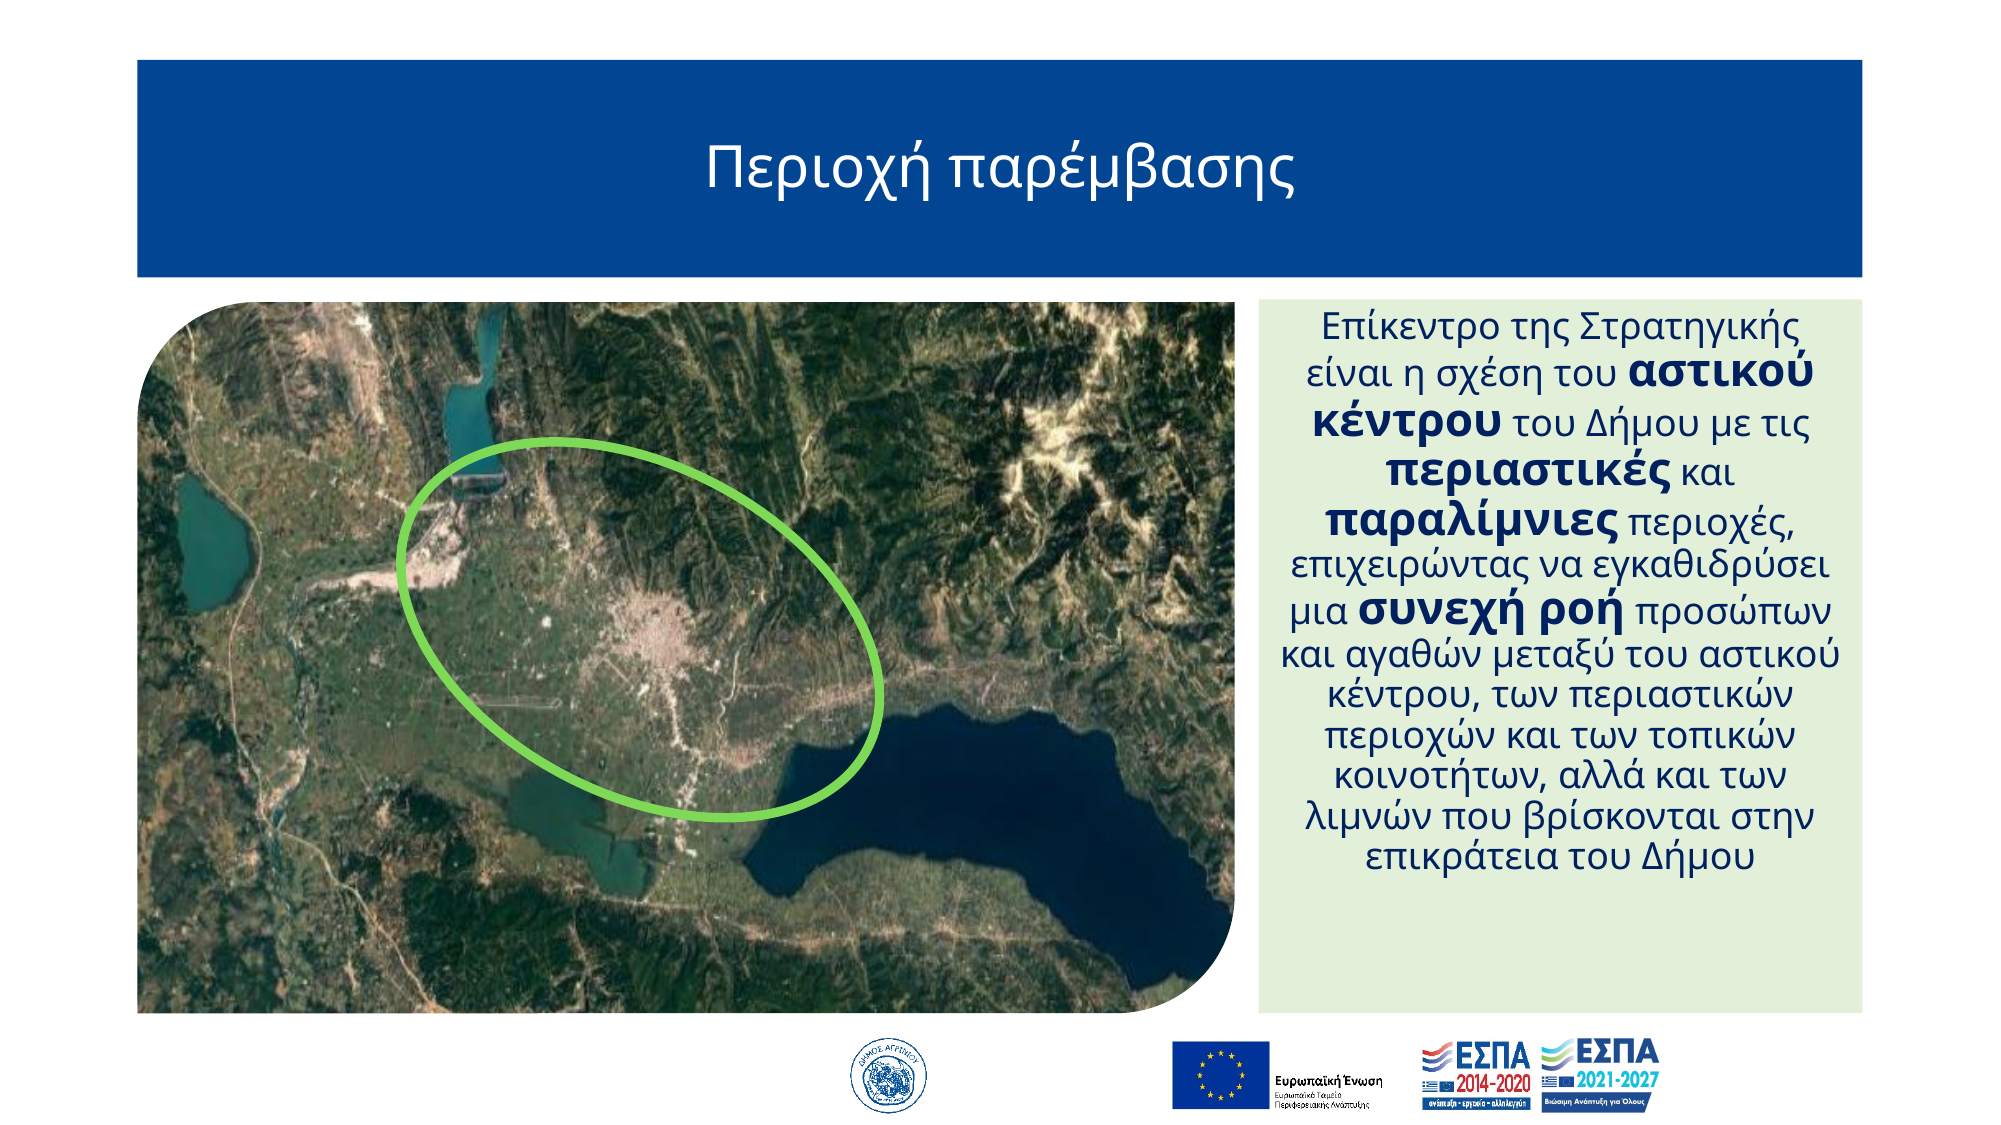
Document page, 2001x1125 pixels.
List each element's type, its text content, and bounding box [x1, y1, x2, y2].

title Περιοχή παρέμβασης [137, 59, 1863, 278]
picture [137, 302, 1235, 1014]
picture [849, 1036, 928, 1114]
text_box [1168, 1037, 1661, 1113]
list Επίκεντρο της Στρατηγικής είναι η σχέση του αστικού κέντρου του Δήμου με τις περιαστικές και παραλίμνιες περιοχές, επιχειρώντας να εγκαθιδρύσει μια συνεχή ροή προσώπων και αγαθών μεταξύ του αστικού κέντρου, των περιαστικών περιοχών και των τοπικών κοινοτήτων, αλλά και των λιμνών που βρίσκονται στην επικράτεια του Δήμου [1258, 299, 1863, 1014]
